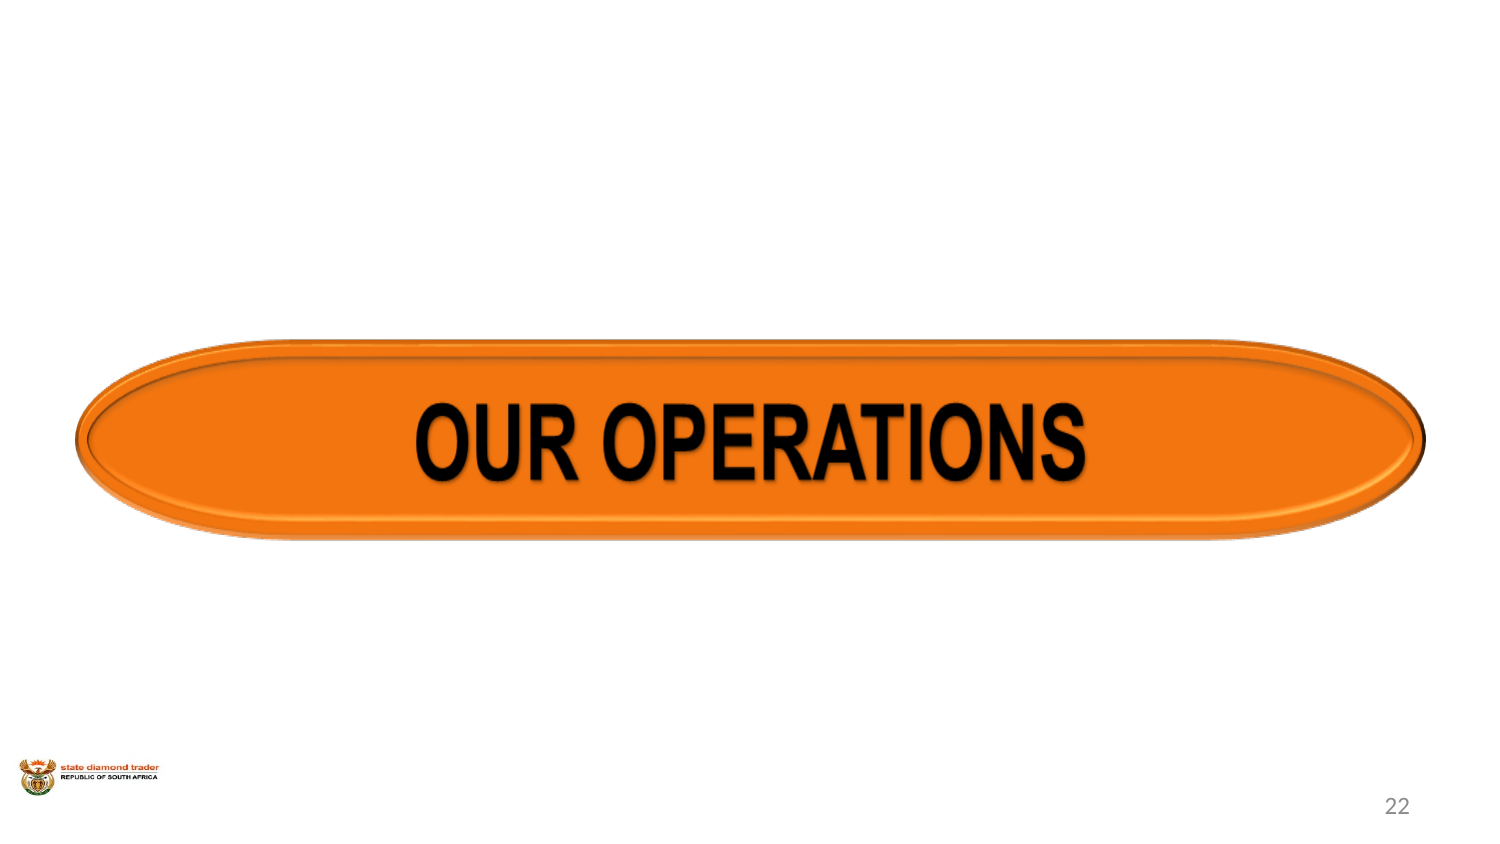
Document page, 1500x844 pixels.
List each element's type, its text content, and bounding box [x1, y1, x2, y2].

slide_number 22 [1074, 782, 1425, 827]
picture [72, 337, 1428, 576]
picture [0, 710, 178, 844]
